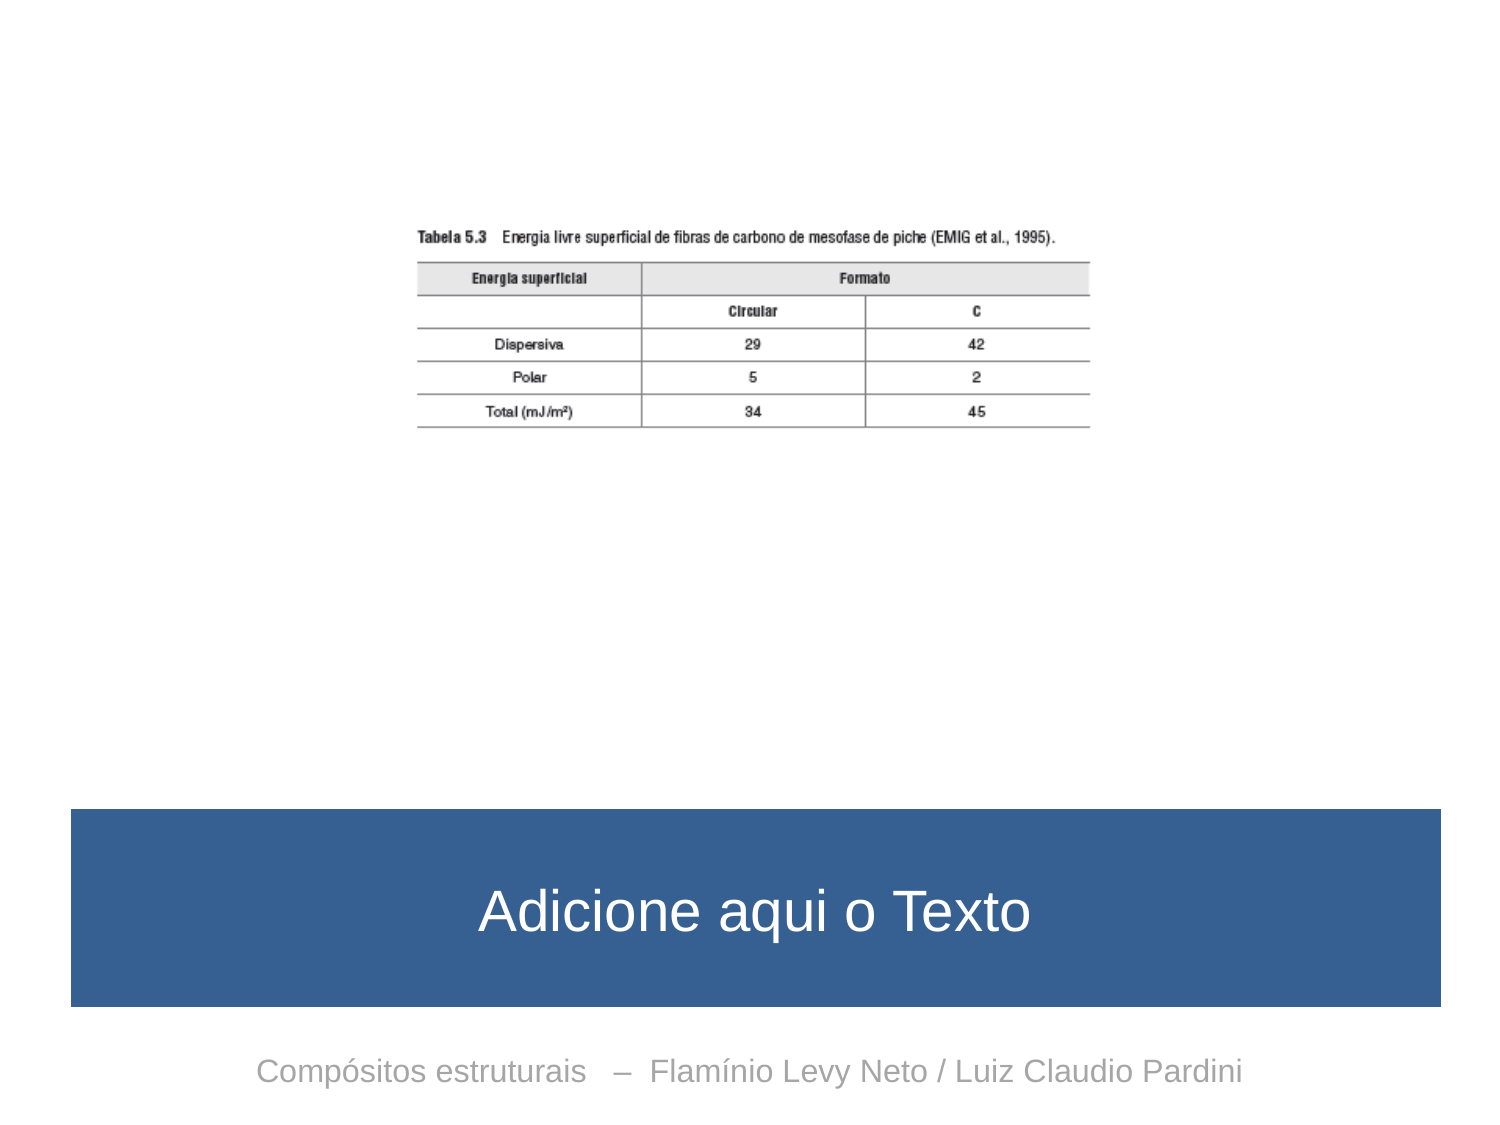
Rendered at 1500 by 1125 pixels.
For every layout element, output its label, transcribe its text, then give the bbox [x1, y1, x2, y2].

footer Compósitos estruturais – Flamínio Levy Neto / Luiz Claudio Pardini [0, 1042, 1500, 1103]
text_box Adicione aqui o Texto [70, 808, 1442, 1008]
picture [394, 215, 1106, 448]
